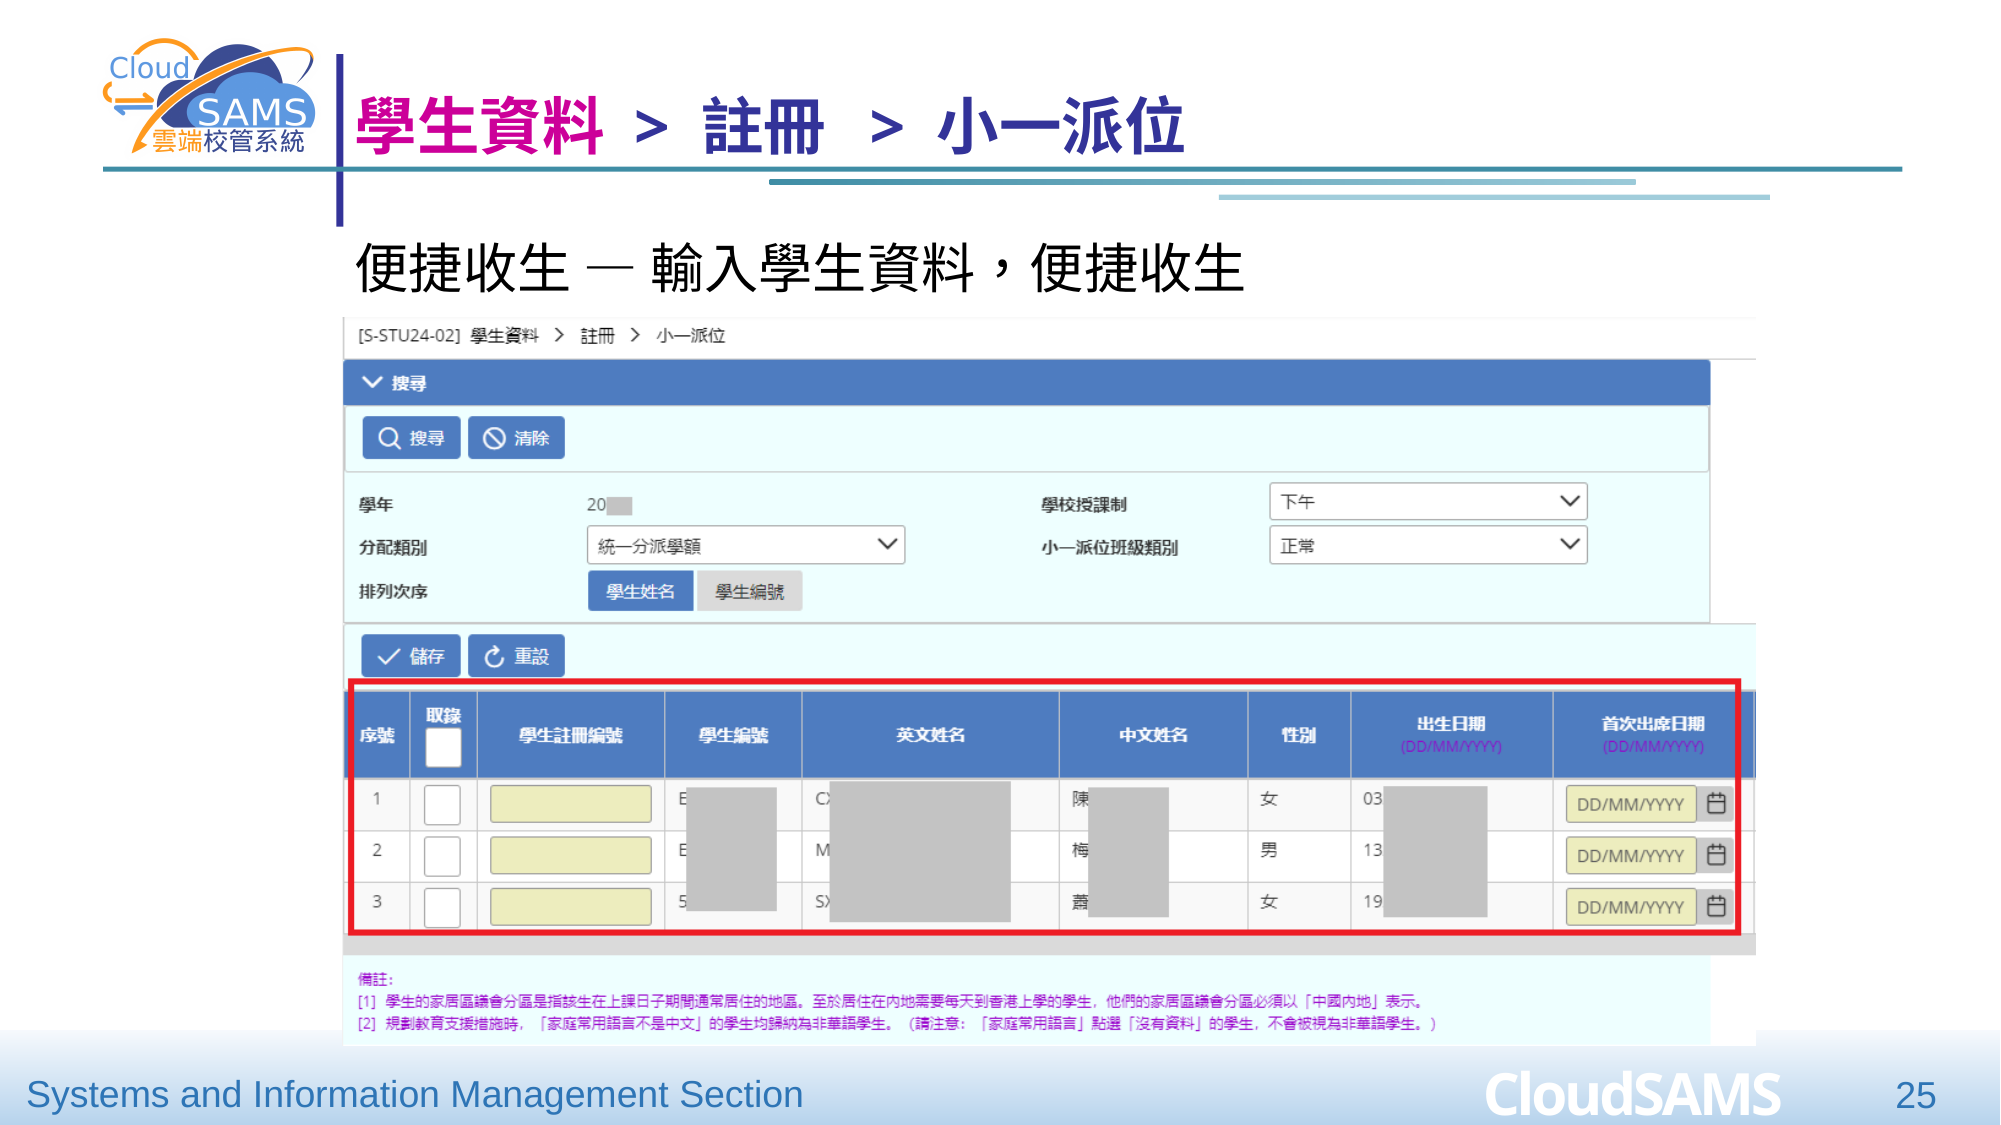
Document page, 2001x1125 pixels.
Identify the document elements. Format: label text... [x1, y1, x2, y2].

picture [342, 316, 1756, 1047]
picture [87, 7, 349, 175]
slide_number 25 [1755, 1063, 1952, 1125]
text_box 便捷收生 — 輸入學生資料，便捷收生 [339, 226, 1782, 307]
title 學生資料 > 註冊 > 小一派位 [340, 44, 1907, 170]
